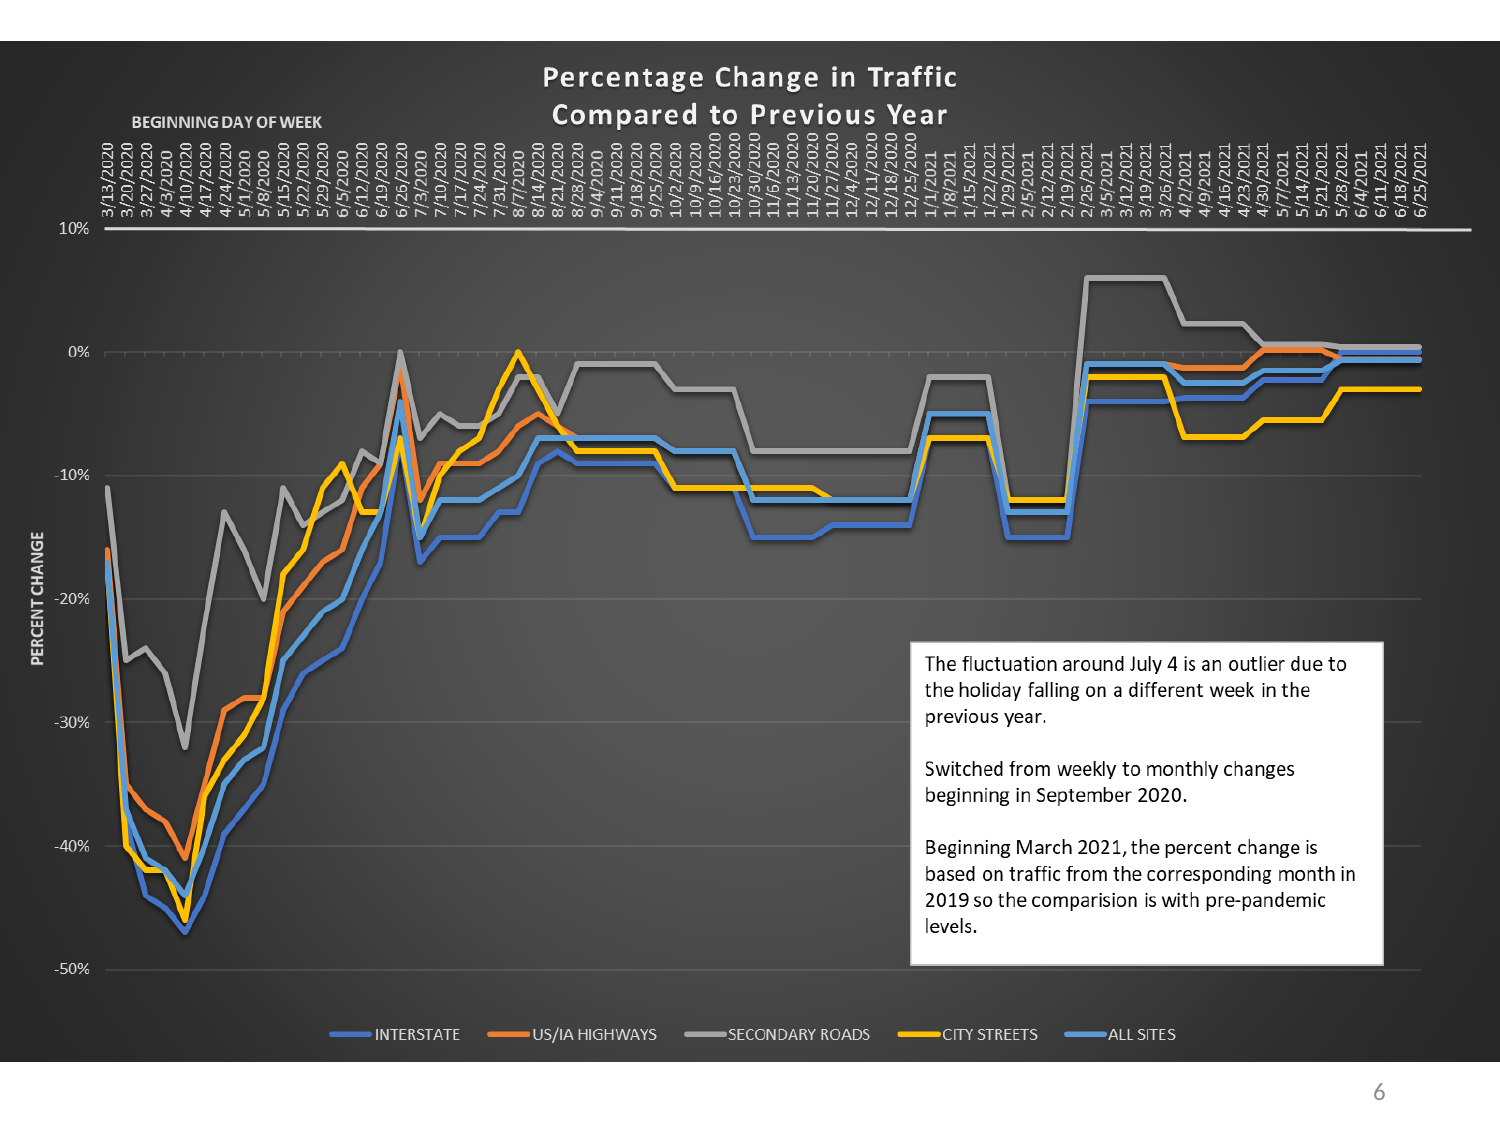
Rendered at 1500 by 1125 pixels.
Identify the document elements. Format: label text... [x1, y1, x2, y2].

slide_number 6 [1063, 1062, 1401, 1121]
picture [0, 41, 1500, 1062]
